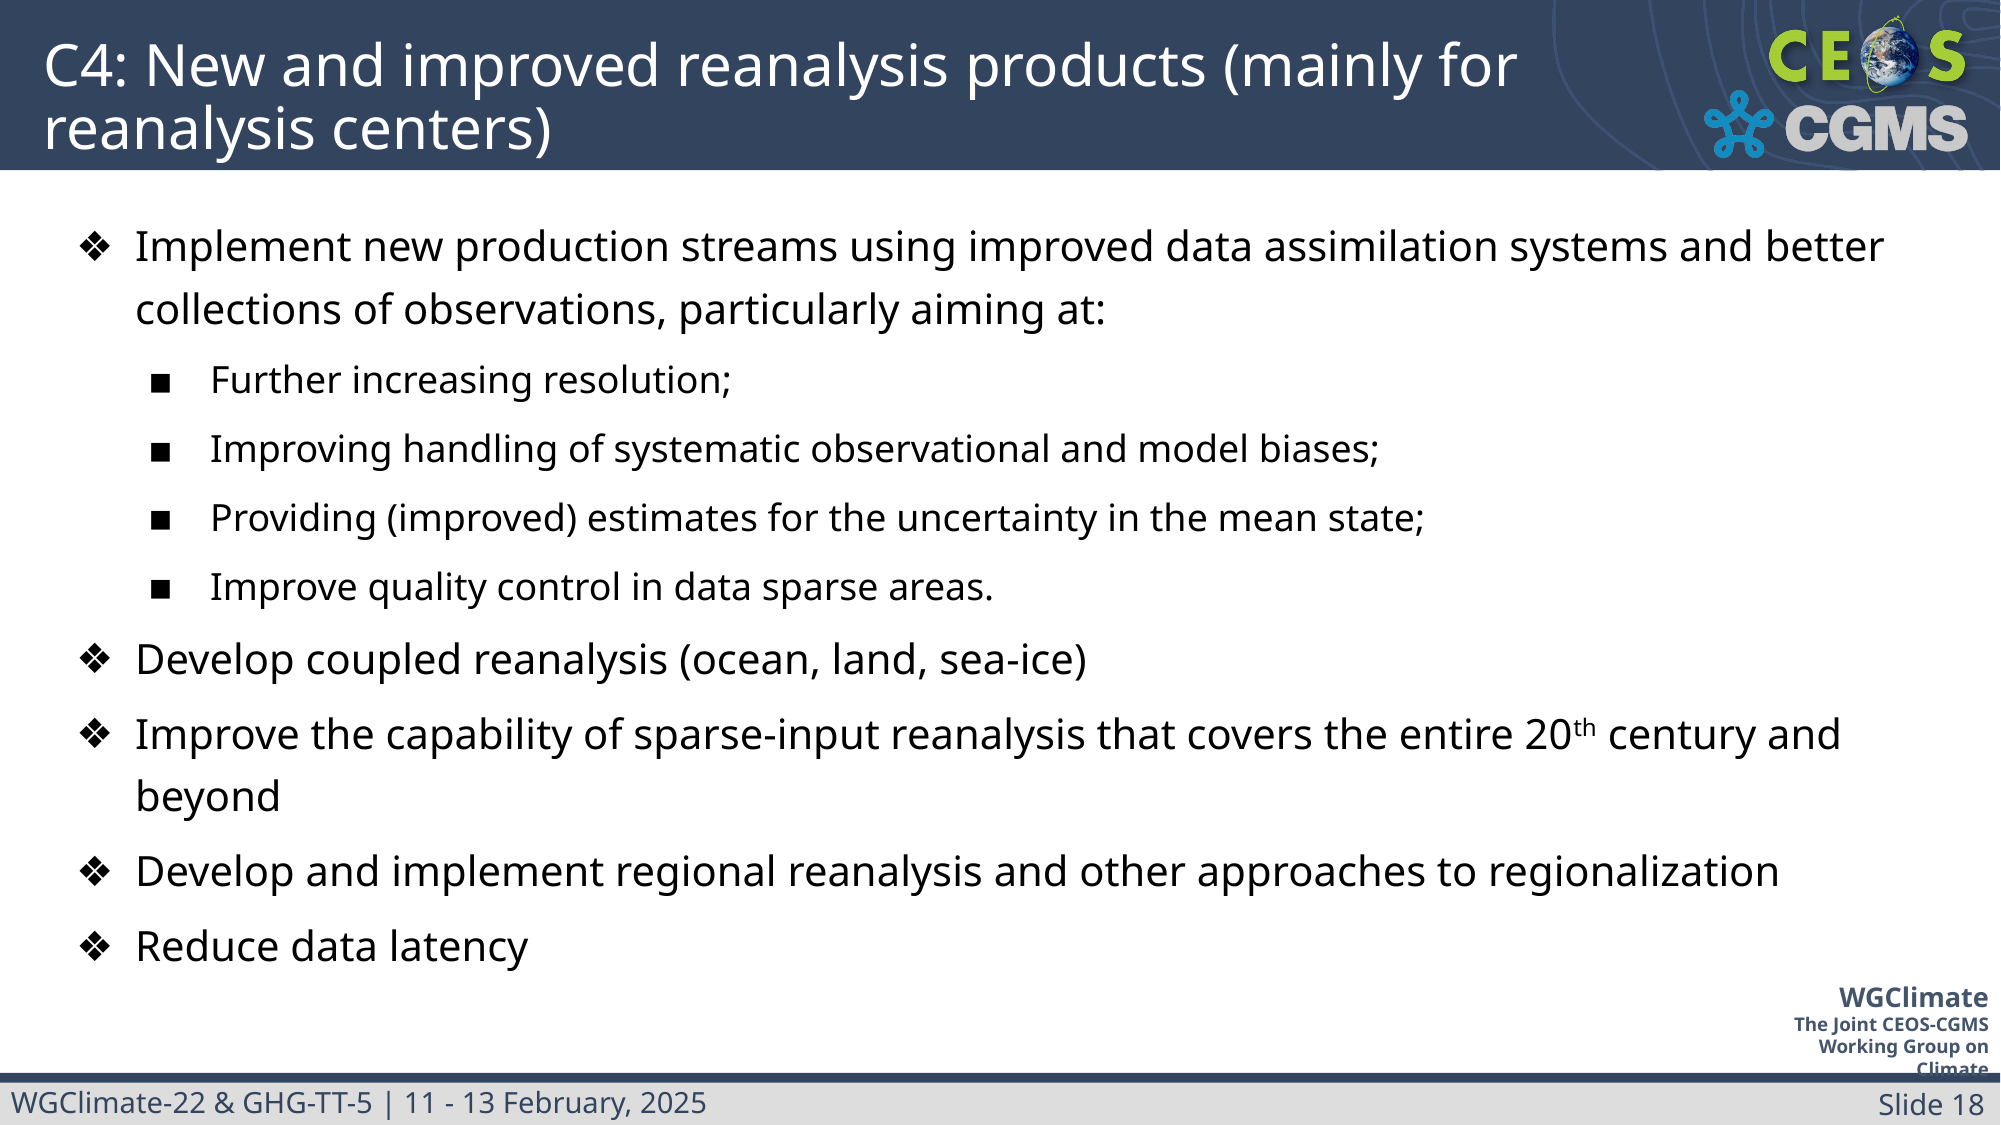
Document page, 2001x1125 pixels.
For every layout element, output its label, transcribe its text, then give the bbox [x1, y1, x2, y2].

list Implement new production streams using improved data assimilation systems and better collections of observations, particularly aiming at: Further increasing resolution; Improving handling of systematic observational and model biases; Providing (improved) estimates for the uncertainty in the mean state; Improve quality control in data sparse areas. Develop coupled reanalysis (ocean, land, sea-ice) Improve the capability of sparse-input reanalysis that covers the entire 20th century and beyond Develop and implement regional reanalysis and other approaches to regionalization Reduce data latency [45, 200, 1931, 1000]
picture [1659, 15, 2001, 204]
title C4: New and improved reanalysis products (mainly for reanalysis centers) [28, 28, 1569, 157]
